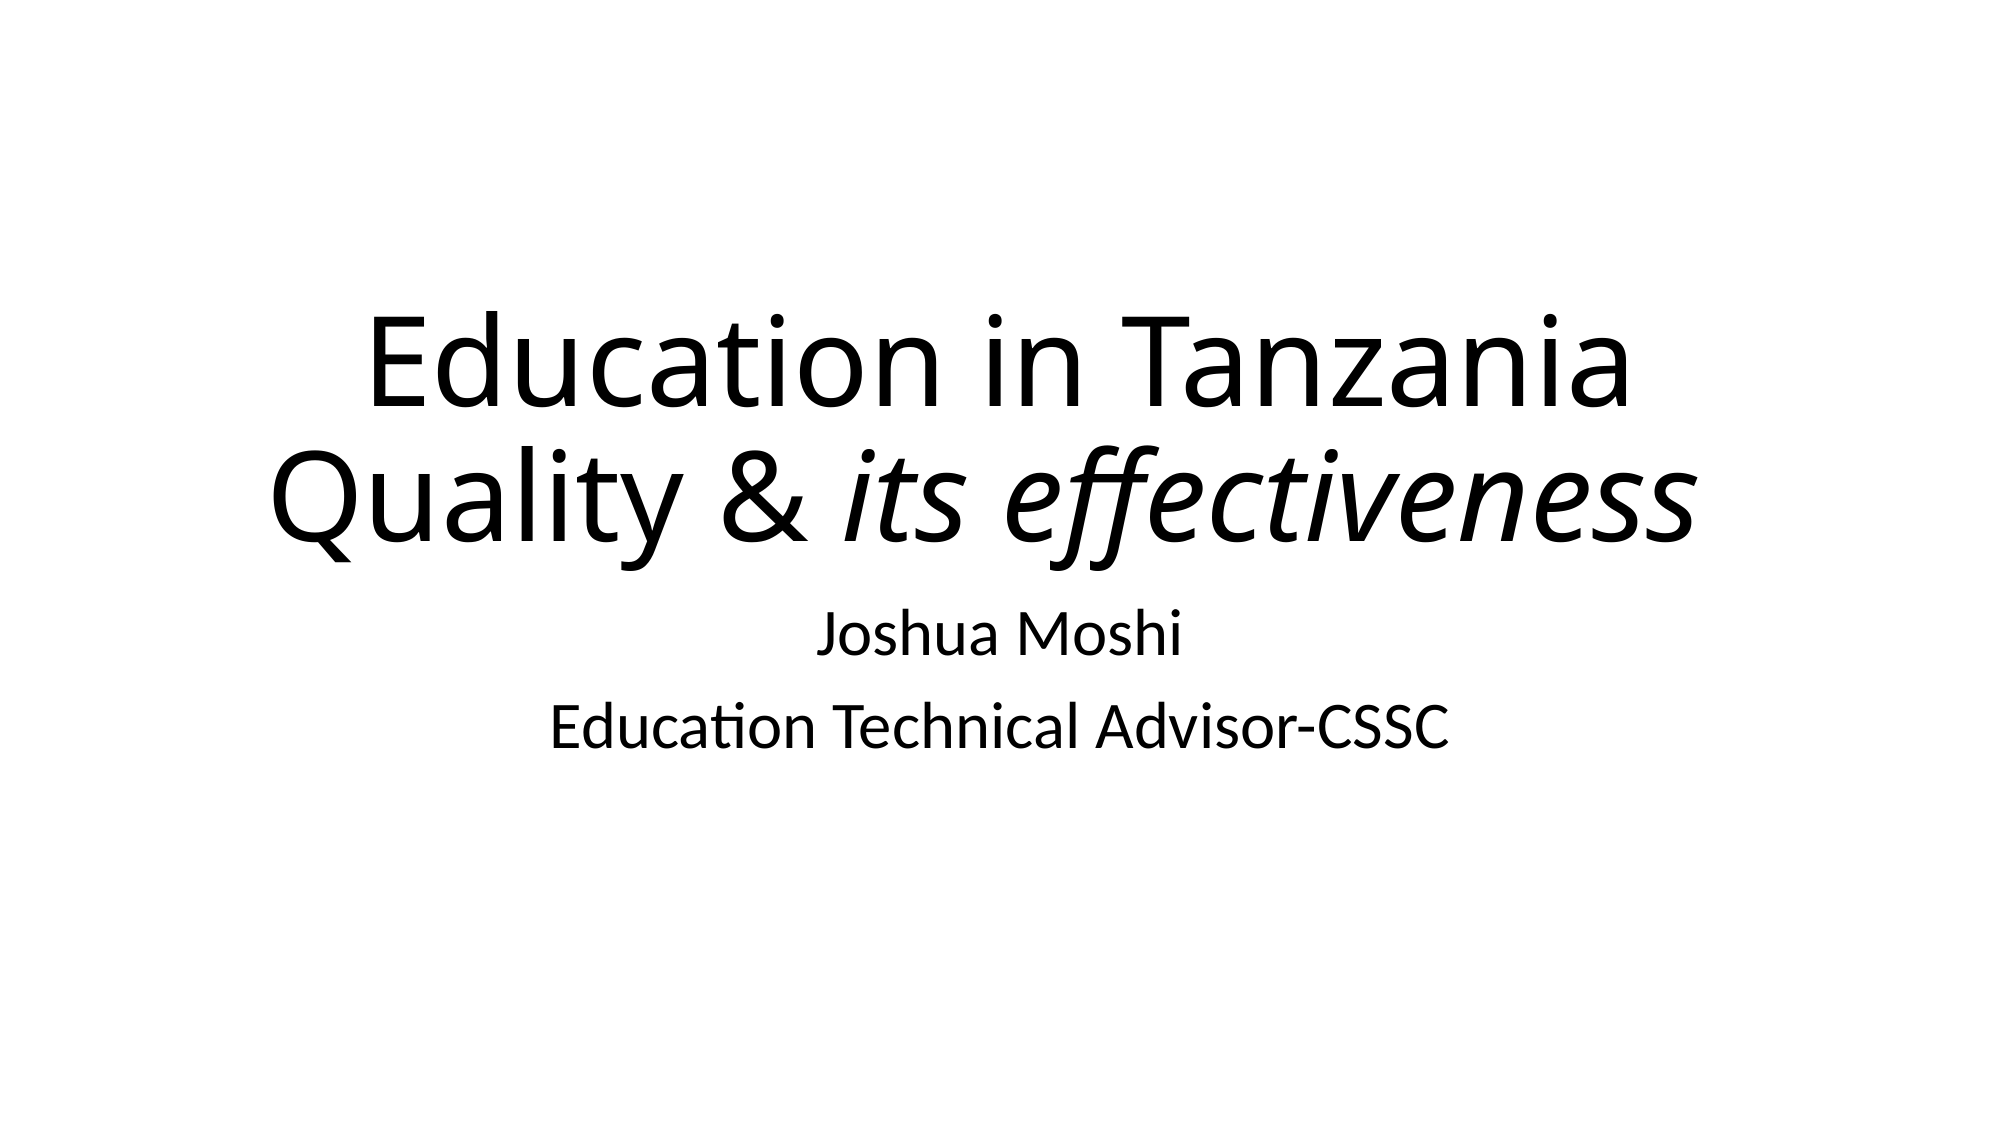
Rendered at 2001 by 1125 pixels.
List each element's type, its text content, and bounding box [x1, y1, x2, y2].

title Education in Tanzania Quality & its effectiveness [249, 184, 1750, 576]
subtitle Joshua Moshi Education Technical Advisor-CSSC [249, 590, 1750, 863]
